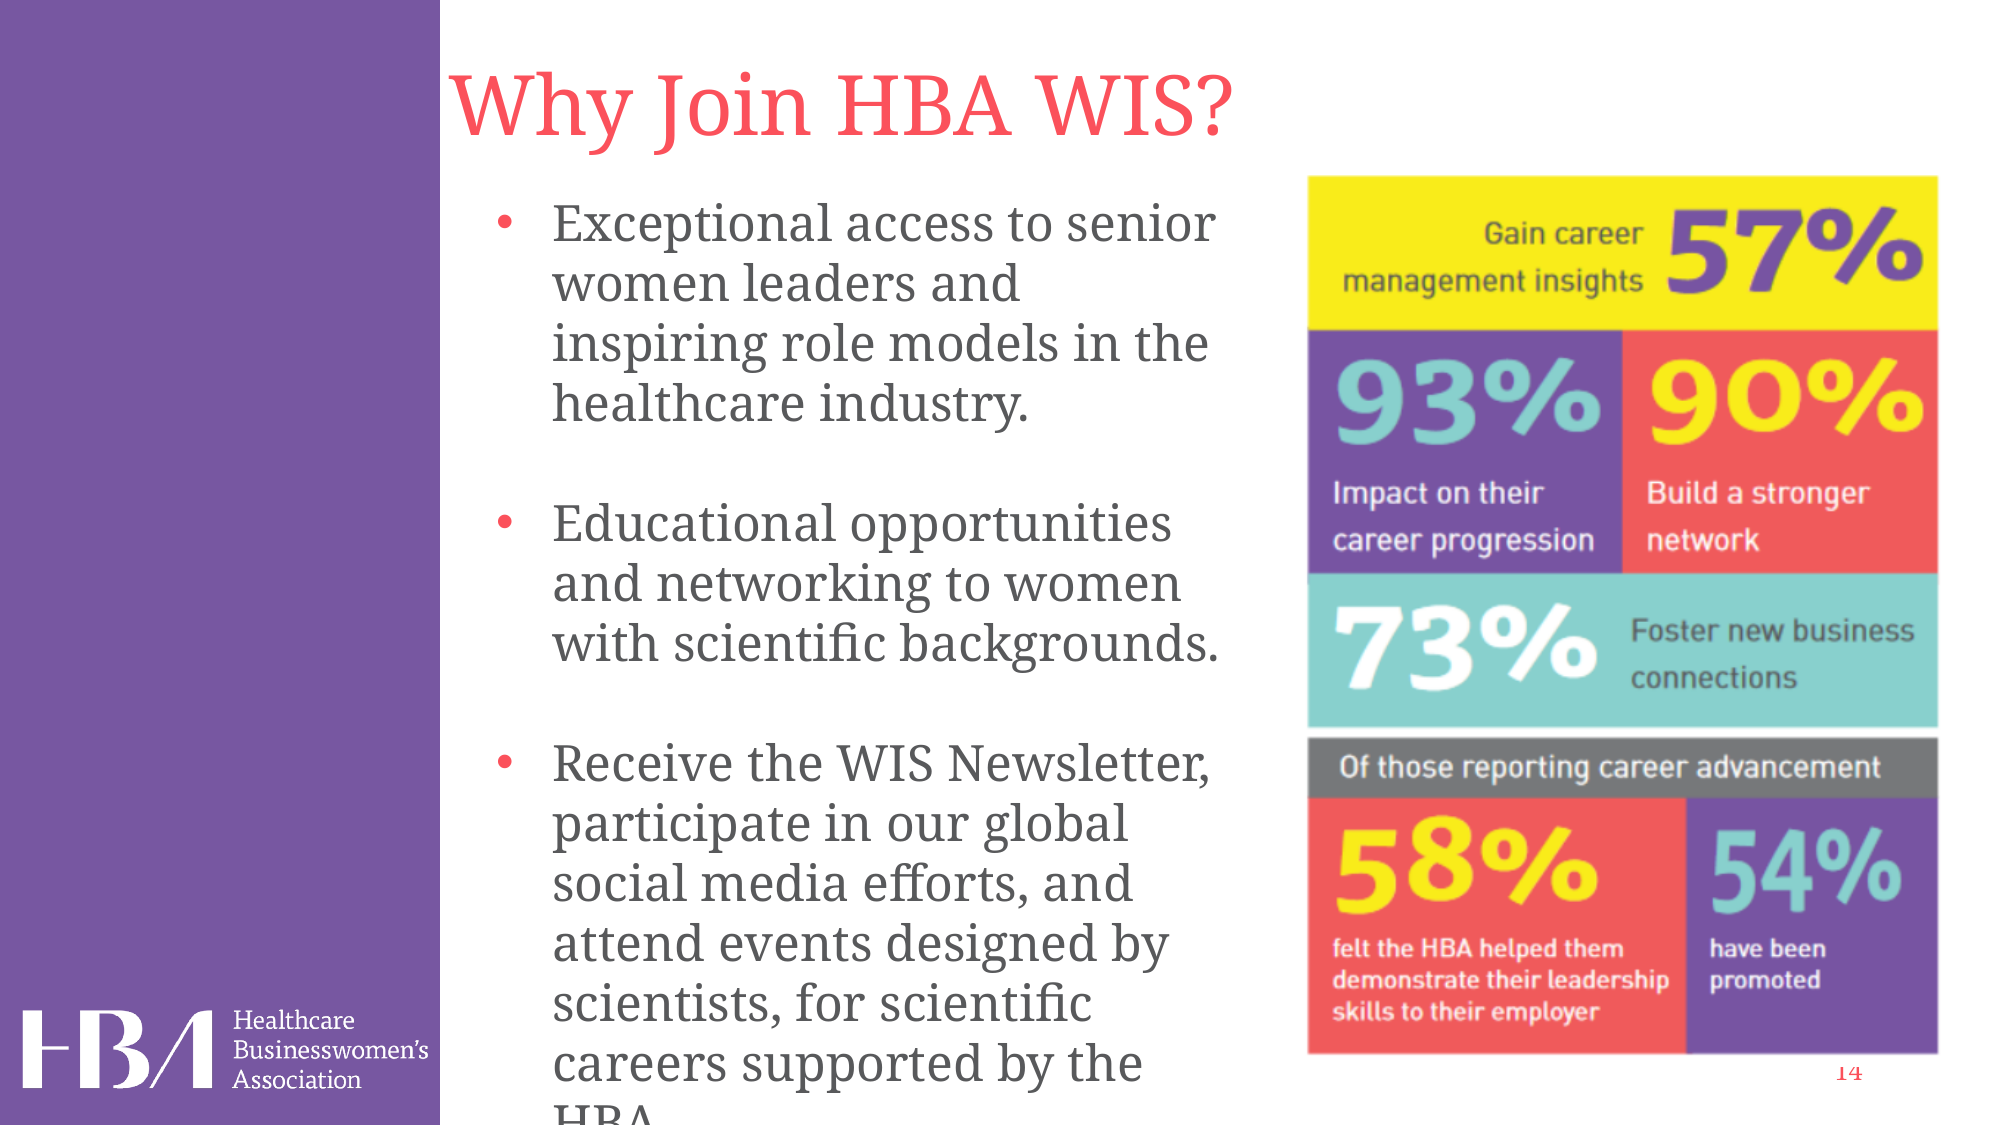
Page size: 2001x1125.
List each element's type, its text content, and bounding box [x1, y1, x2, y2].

text_box Why Join HBA WIS? [433, 45, 1251, 160]
text_box Exceptional access to senior women leaders and inspiring role models in the healthcare industry. Educational opportunities and networking to women with scientific backgrounds. Receive the WIS Newsletter, participate in our global social media efforts, and attend events designed by scientists, for scientific careers supported by the HBA. [481, 143, 1260, 1125]
slide_number 14 [1412, 1068, 1863, 1103]
picture [1300, 174, 1952, 1068]
picture [0, 992, 440, 1104]
